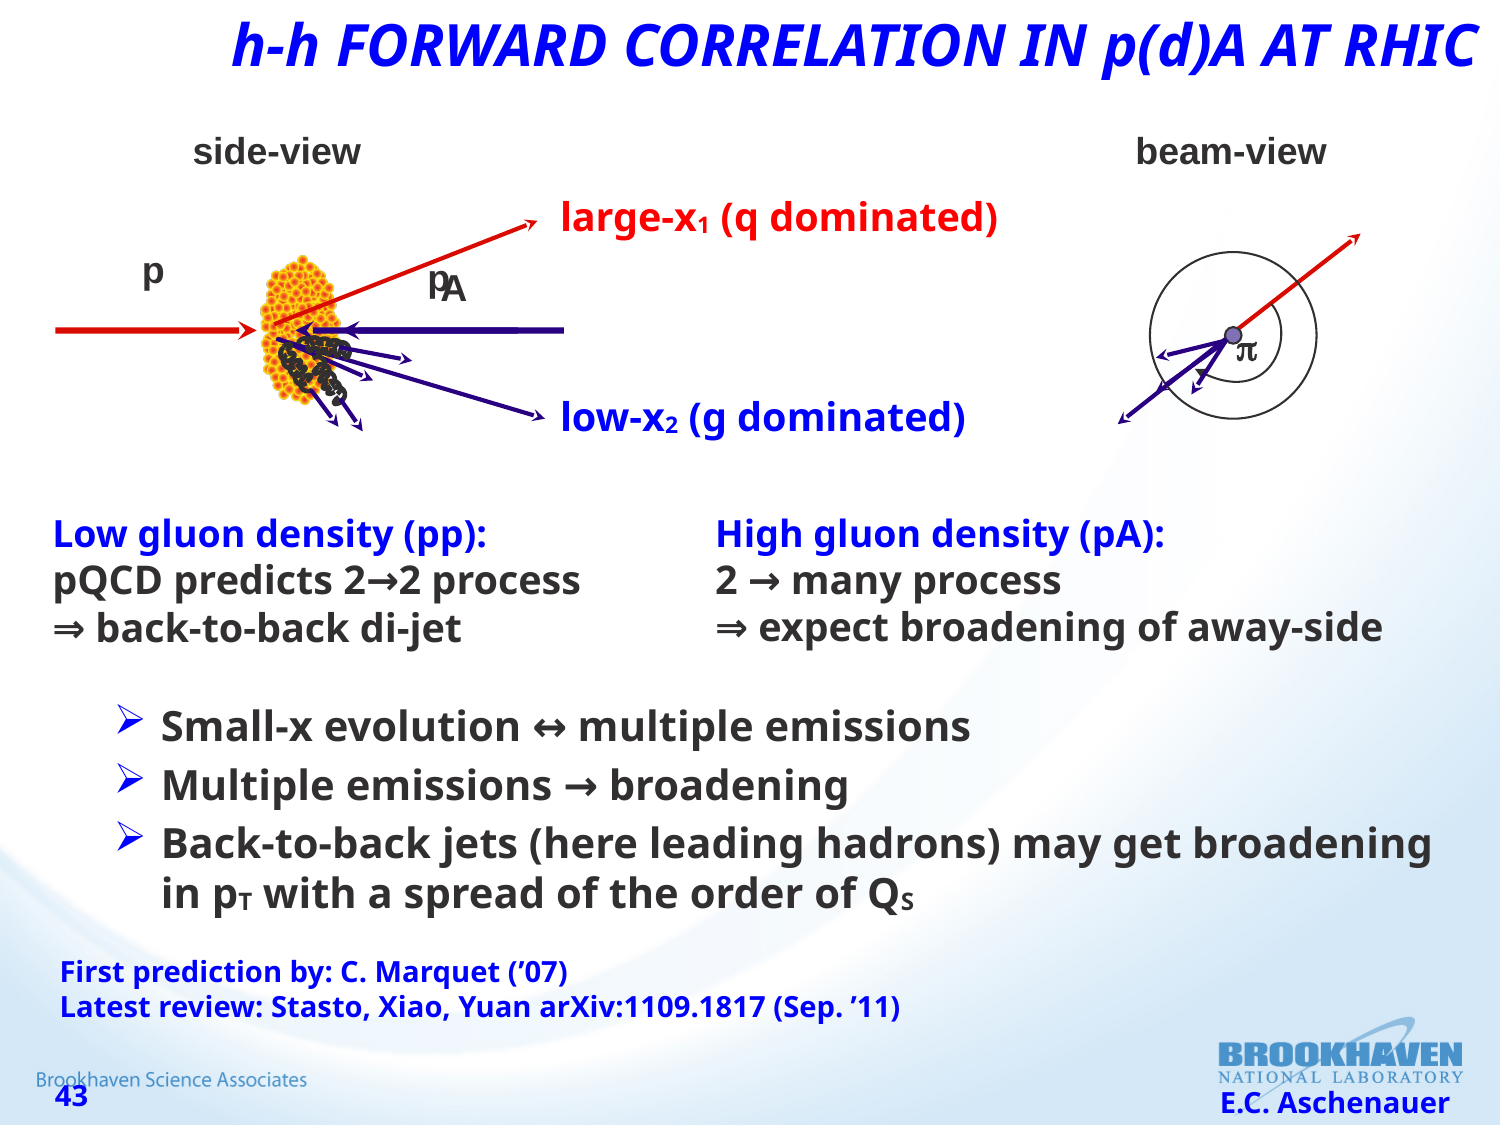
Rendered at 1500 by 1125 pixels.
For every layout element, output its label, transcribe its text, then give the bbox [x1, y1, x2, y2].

text_box [523, 219, 538, 232]
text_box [417, 253, 565, 407]
text_box p [135, 245, 172, 291]
text_box First prediction by: C. Marquet (’07) Latest review: Stasto, Xiao, Yuan arXiv:1109.1817 (Sep. ’11) [53, 953, 909, 1024]
text_box [531, 415, 546, 422]
text_box [1117, 411, 1132, 425]
text_box [1347, 233, 1361, 247]
text_box High gluon density (pA): 2 → many process ⇒ expect broadening of away-side [708, 509, 1409, 683]
title h-h Forward Correlation in p(d)A at RHIC [0, 0, 1500, 101]
text_box beam-view [1128, 127, 1334, 173]
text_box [256, 253, 293, 407]
text_box [244, 324, 251, 337]
picture [0, 101, 1500, 1125]
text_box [274, 335, 413, 432]
text_box low-x2 (g dominated) [553, 391, 973, 440]
list Small-x evolution ↔ multiple emissions Multiple emissions → broadening Back-to-back jets (here leading hadrons) may get broadening in pT with a spread of the order of QS [62, 692, 1500, 999]
text_box side-view [186, 127, 369, 173]
text_box large-x1 (q dominated) [553, 191, 1005, 240]
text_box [1149, 251, 1317, 419]
slide_number E.C. Aschenauer [1204, 1063, 1481, 1125]
slide_number 43 [3, 1064, 104, 1125]
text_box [1155, 317, 1241, 395]
text_box Low gluon density (pp): pQCD predicts 2→2 process ⇒ back-to-back di-jet [45, 510, 619, 684]
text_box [295, 253, 519, 331]
